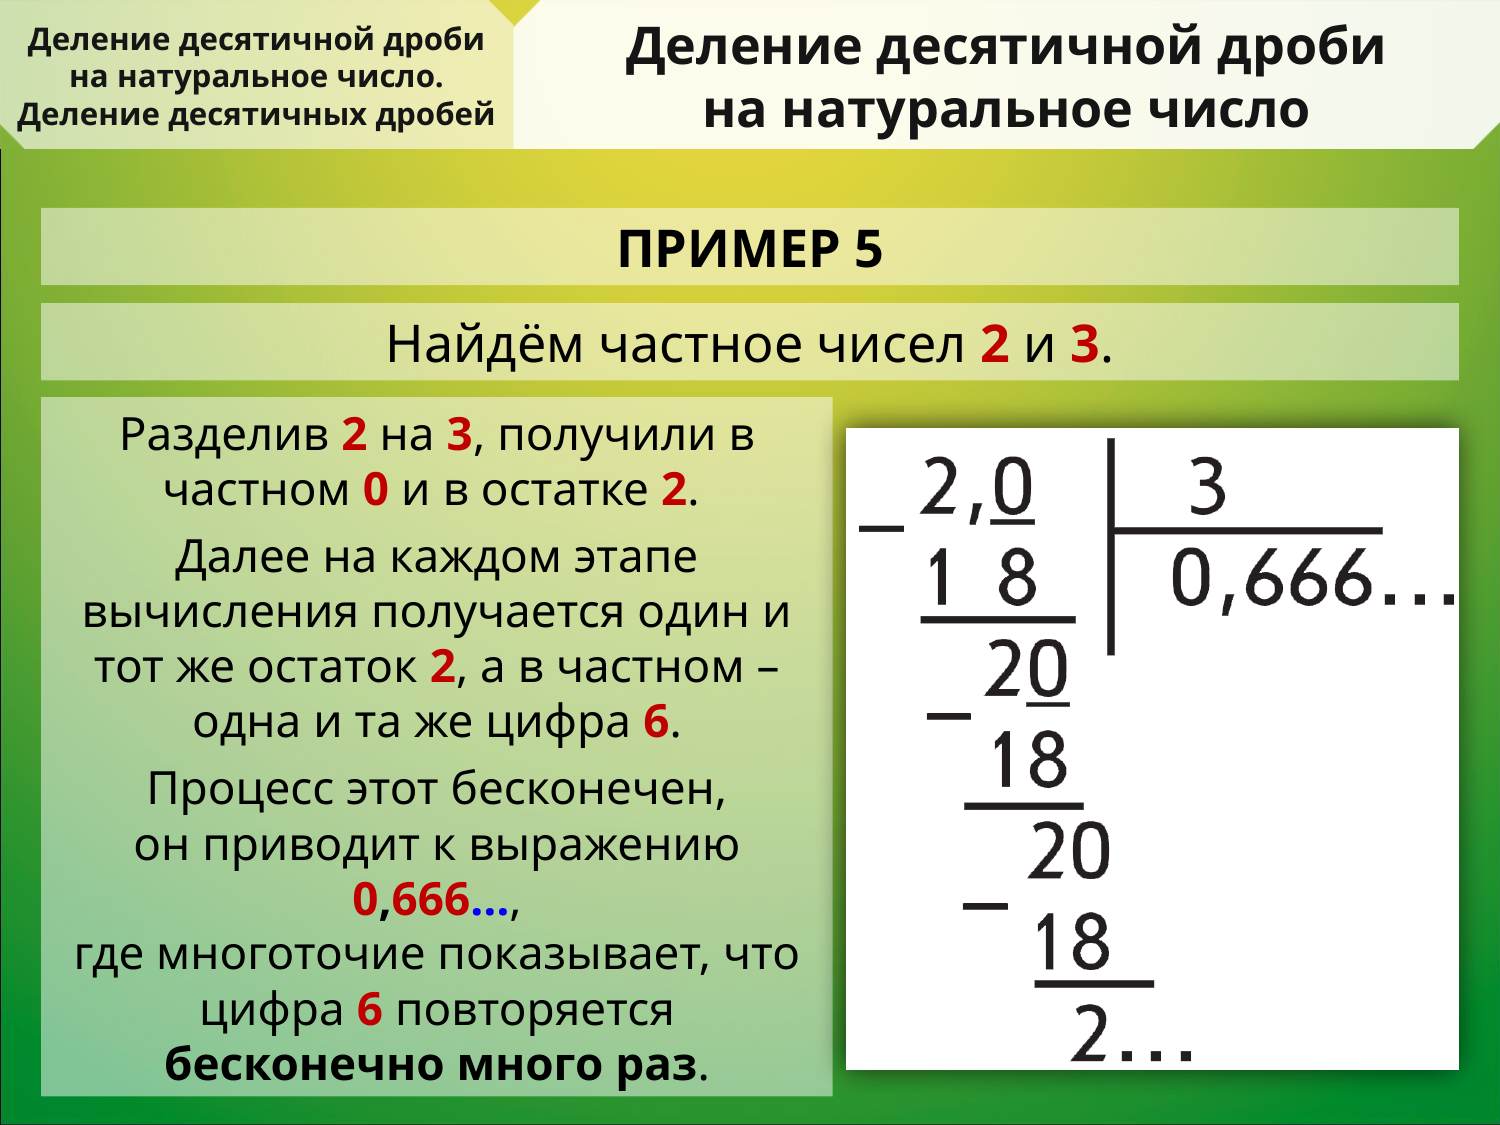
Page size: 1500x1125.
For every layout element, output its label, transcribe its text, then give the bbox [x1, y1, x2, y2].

text_box Разделив 2 на 3, получили в частном 0 и в остатке 2. Далее на каждом этапе вычисления получается один и тот же остаток 2, а в частном – одна и та же цифра 6. Процесс этот бесконечен, он приводит к выражению 0,666…, где многоточие показывает, что цифра 6 повторяется бесконечно много раз. [41, 397, 833, 1097]
text_box ПРИМЕР 5 [41, 207, 1459, 286]
text_box Найдём частное чисел 2 и 3. [41, 303, 1459, 381]
picture [0, 0, 1500, 1125]
